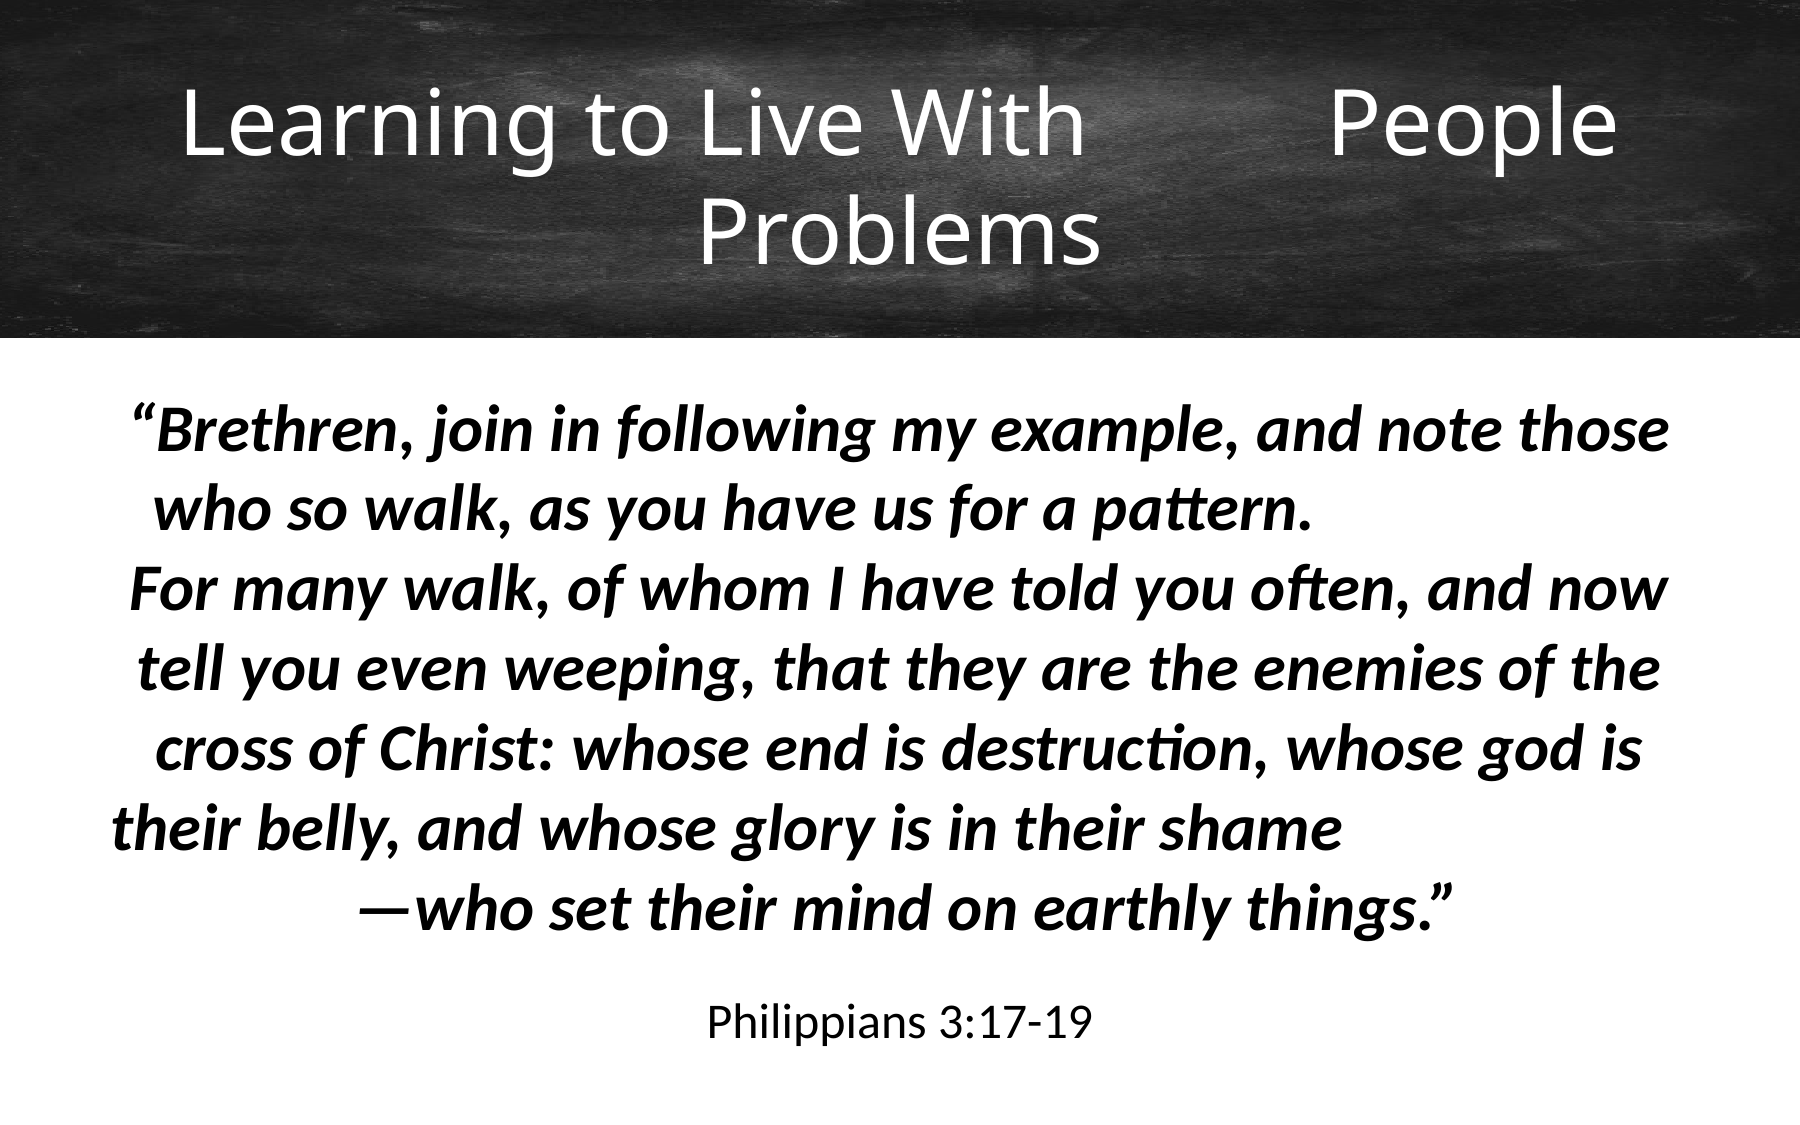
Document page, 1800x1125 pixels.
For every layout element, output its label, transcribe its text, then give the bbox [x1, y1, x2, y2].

picture [0, 0, 1800, 338]
text_box “Brethren, join in following my example, and note those who so walk, as you have us for a pattern. For many walk, of whom I have told you often, and now tell you even weeping, that they are the enemies of the cross of Christ: whose end is destruction, whose god is their belly, and whose glory is in their shame —who set their mind on earthly things.” Philippians 3:17-19 [89, 349, 1710, 1088]
